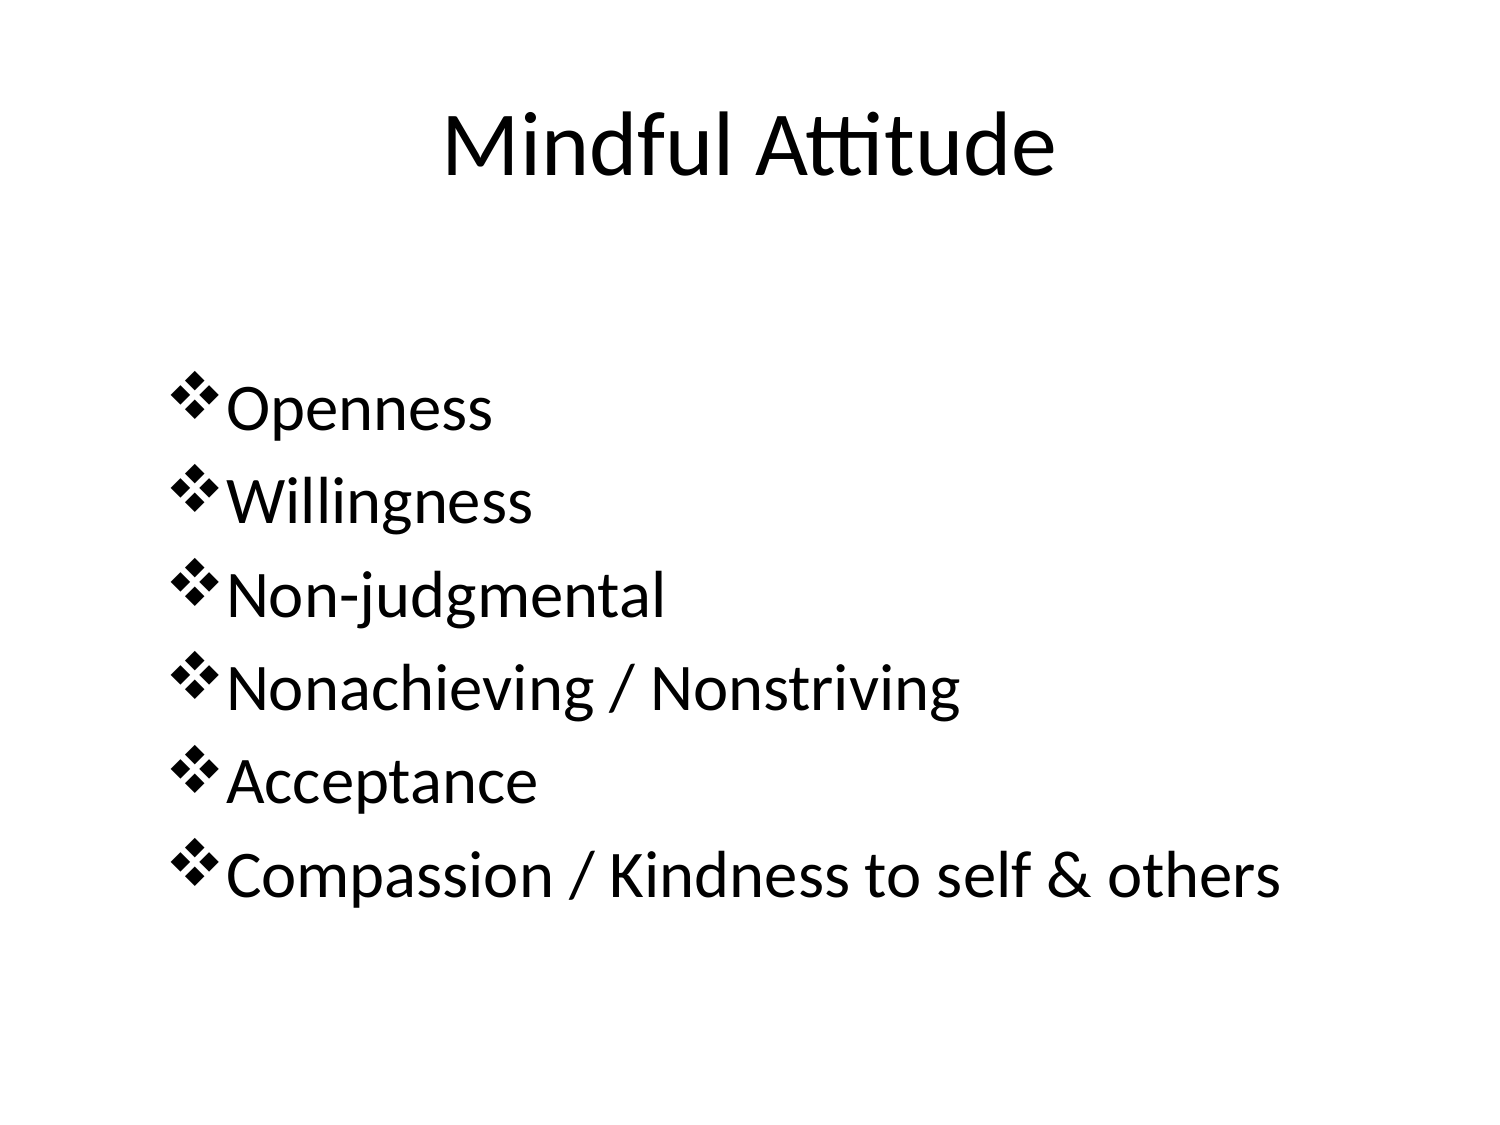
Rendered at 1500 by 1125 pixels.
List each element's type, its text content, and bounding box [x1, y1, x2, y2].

title Mindful Attitude [75, 45, 1425, 233]
list Openness Willingness Non-judgmental Nonachieving / Nonstriving Acceptance Compassion / Kindness to self & others [75, 262, 1425, 1005]
